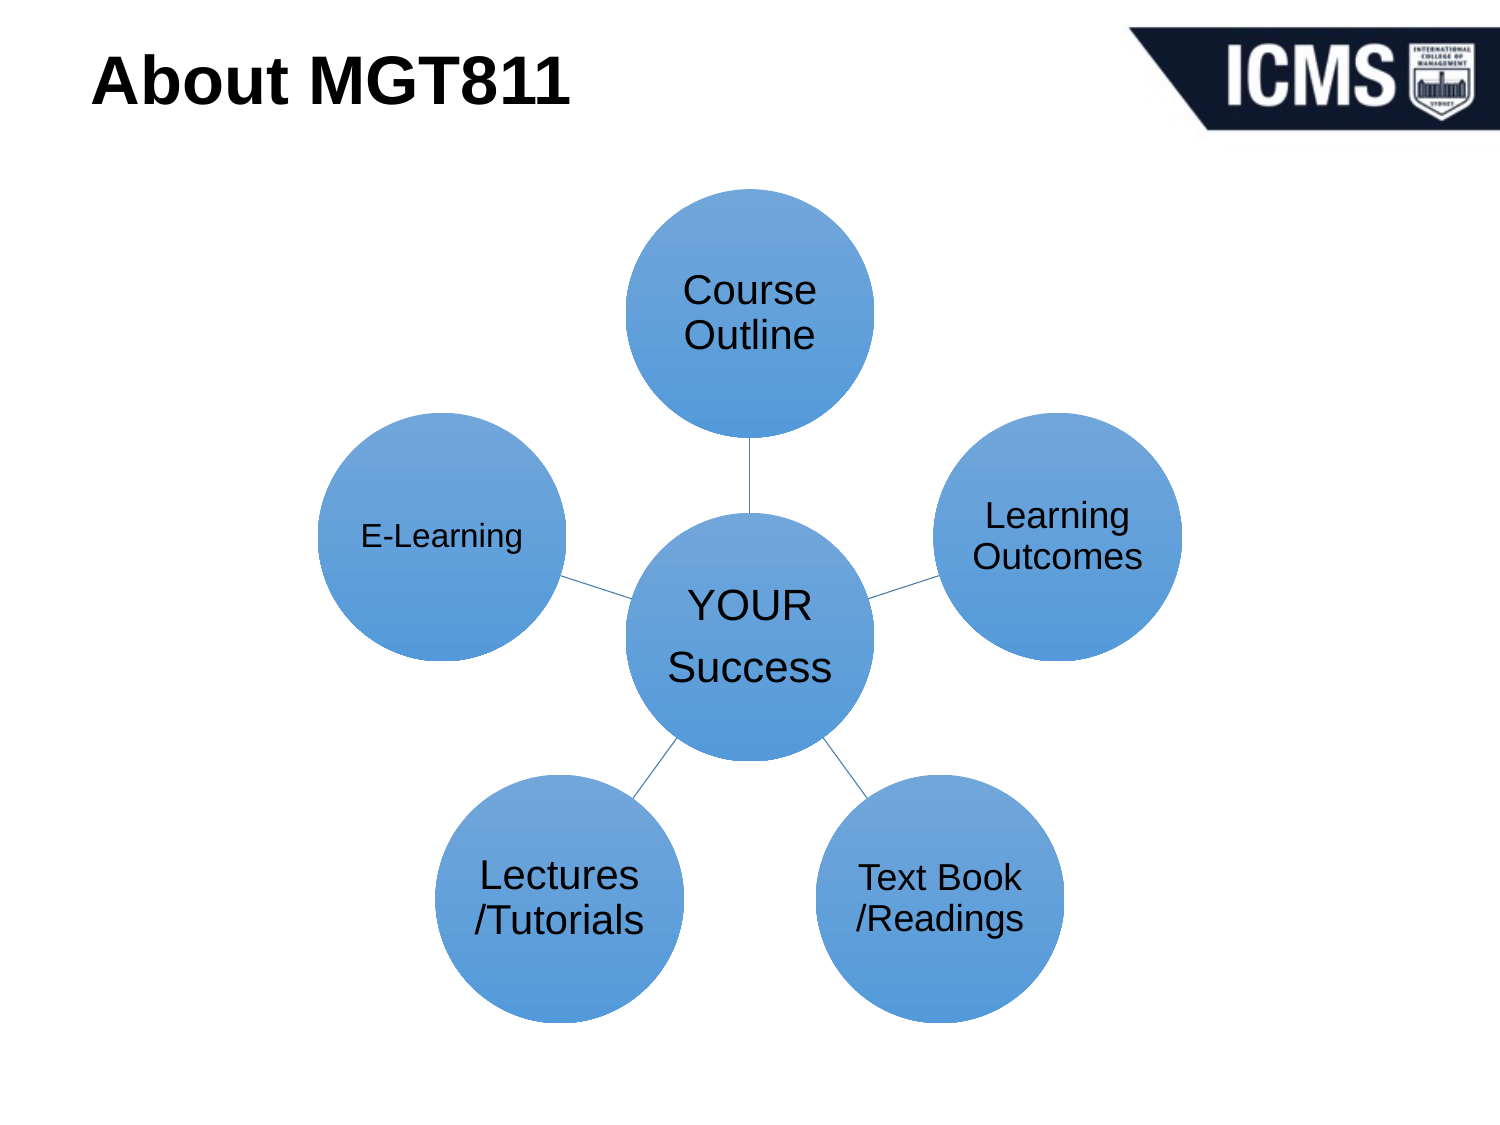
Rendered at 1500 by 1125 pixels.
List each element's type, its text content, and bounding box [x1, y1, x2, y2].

title About MGT811 [75, 3, 1427, 162]
picture [0, 0, 1500, 181]
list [74, 185, 1425, 1027]
